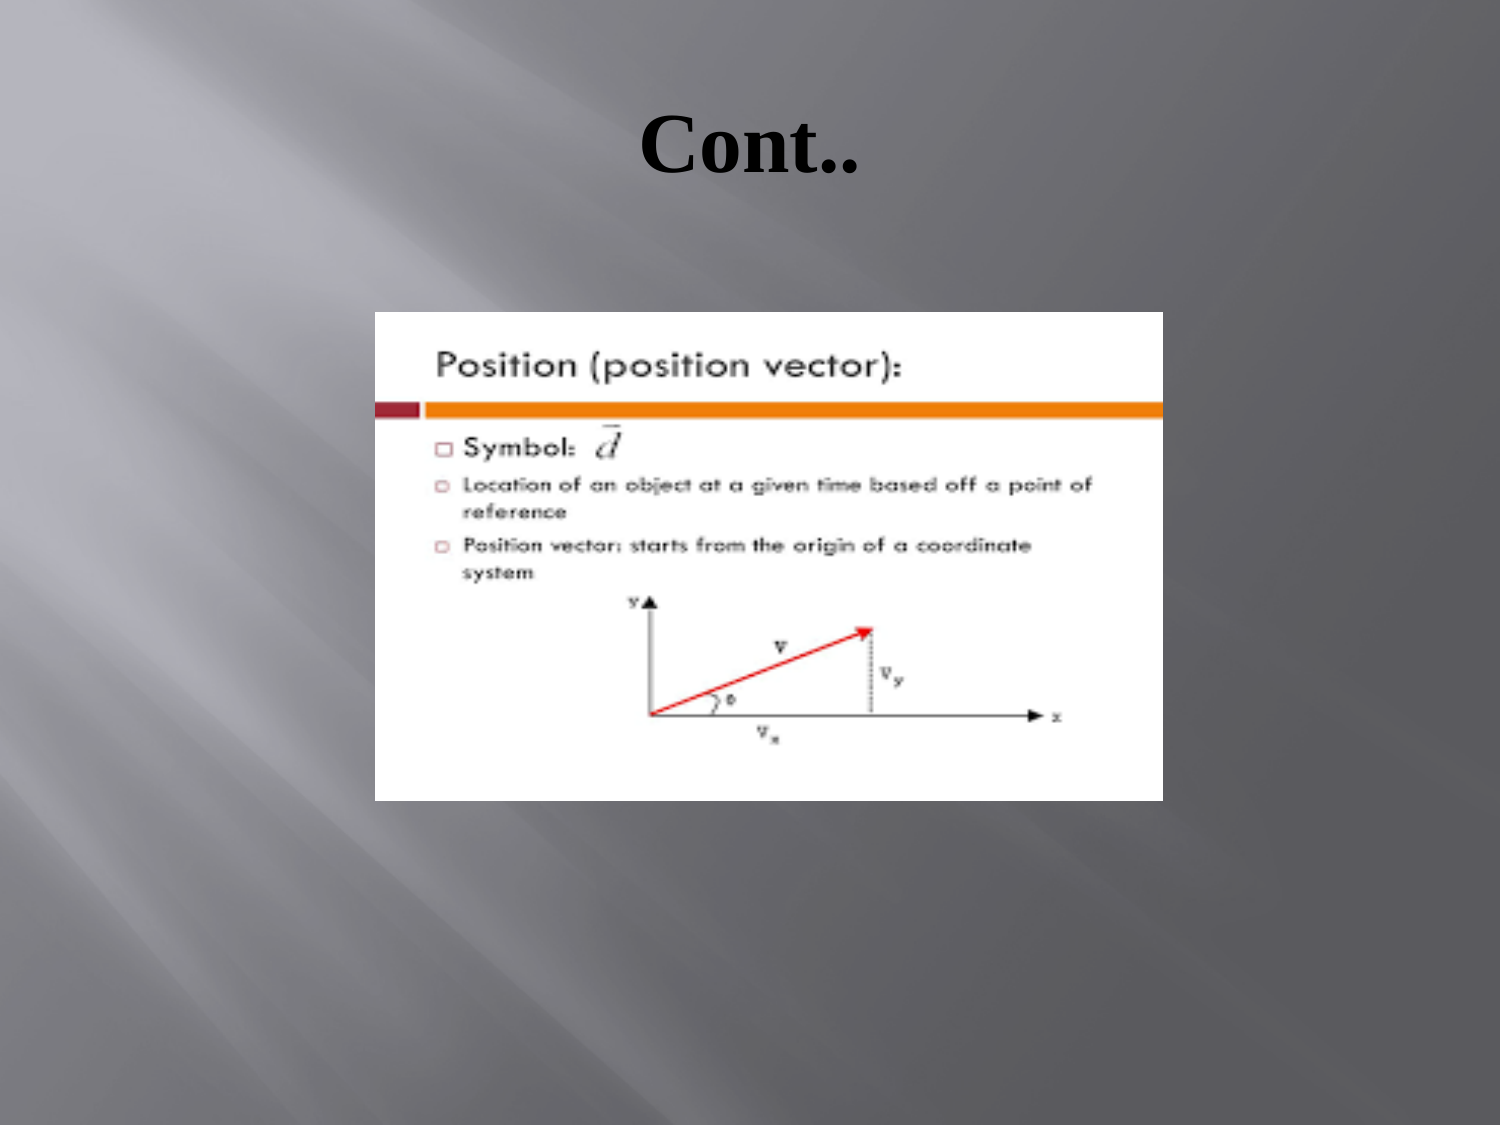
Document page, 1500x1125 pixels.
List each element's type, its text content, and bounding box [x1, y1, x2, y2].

title Cont.. [75, 45, 1425, 233]
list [374, 312, 1163, 801]
